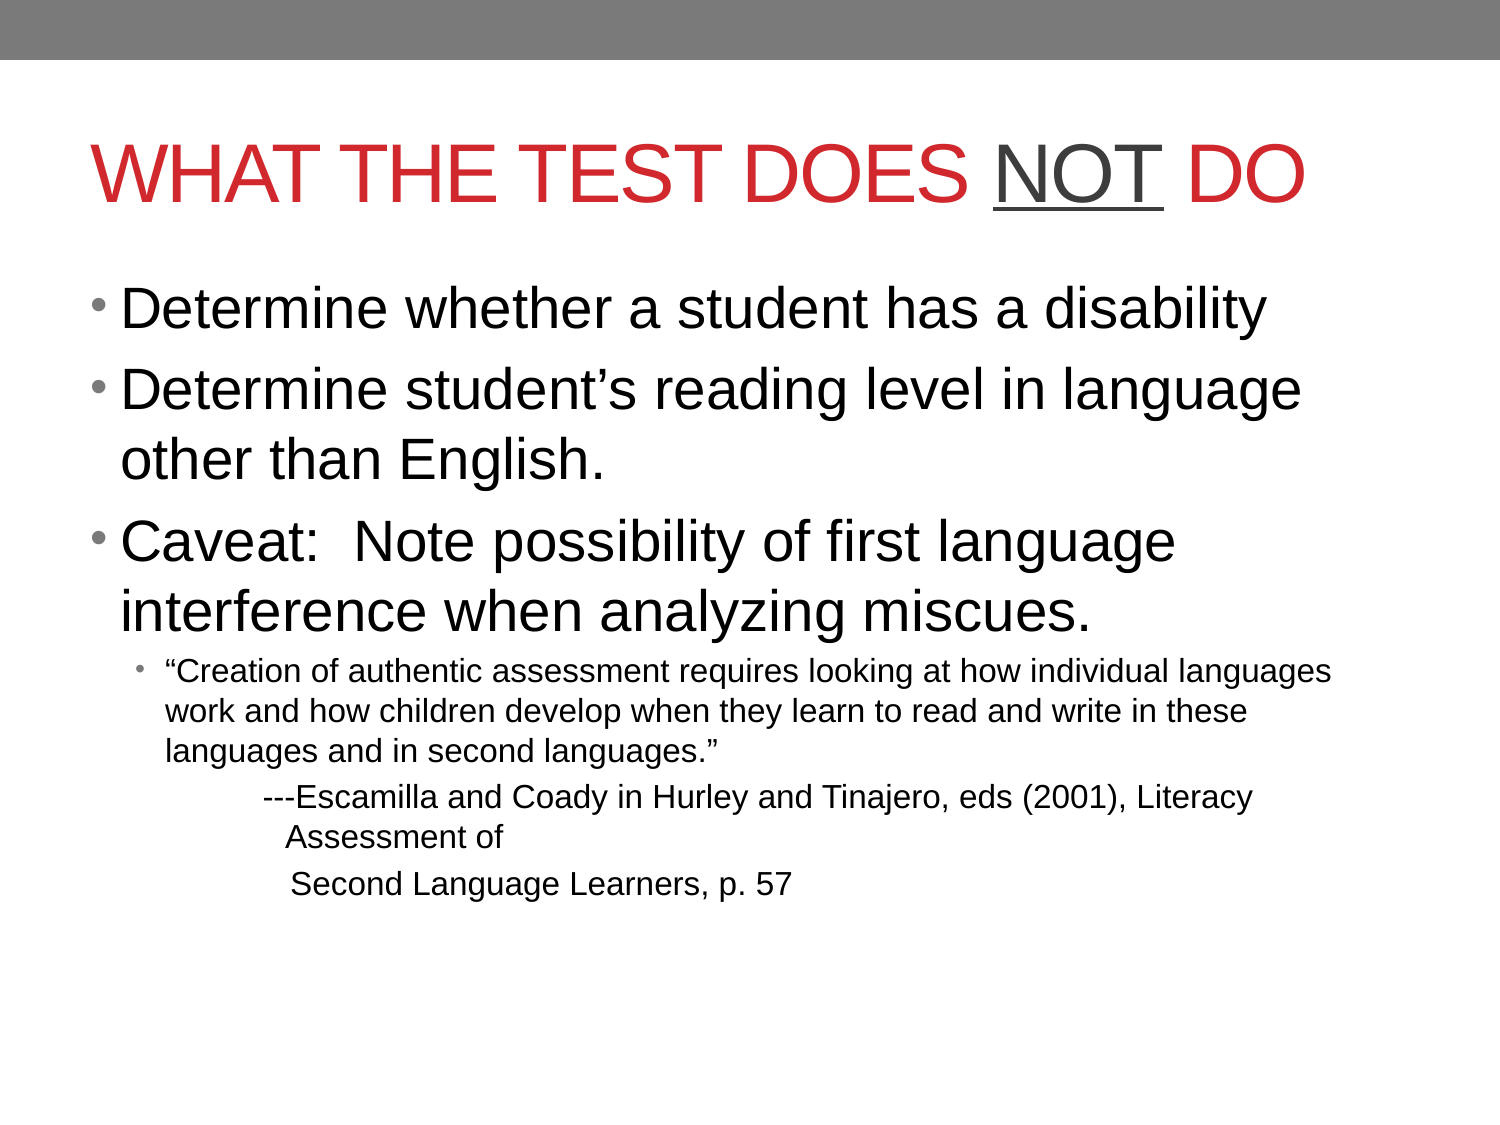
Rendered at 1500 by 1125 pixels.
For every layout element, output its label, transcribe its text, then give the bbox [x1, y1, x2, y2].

title WHAT THE TEST DOES NOT DO [75, 87, 1425, 250]
list Determine whether a student has a disability Determine student’s reading level in language other than English. Caveat: Note possibility of first language interference when analyzing miscues. “Creation of authentic assessment requires looking at how individual languages work and how children develop when they learn to read and write in these languages and in second languages.” ---Escamilla and Coady in Hurley and Tinajero, eds (2001), Literacy Assessment of Second Language Learners, p. 57 [75, 262, 1425, 1063]
